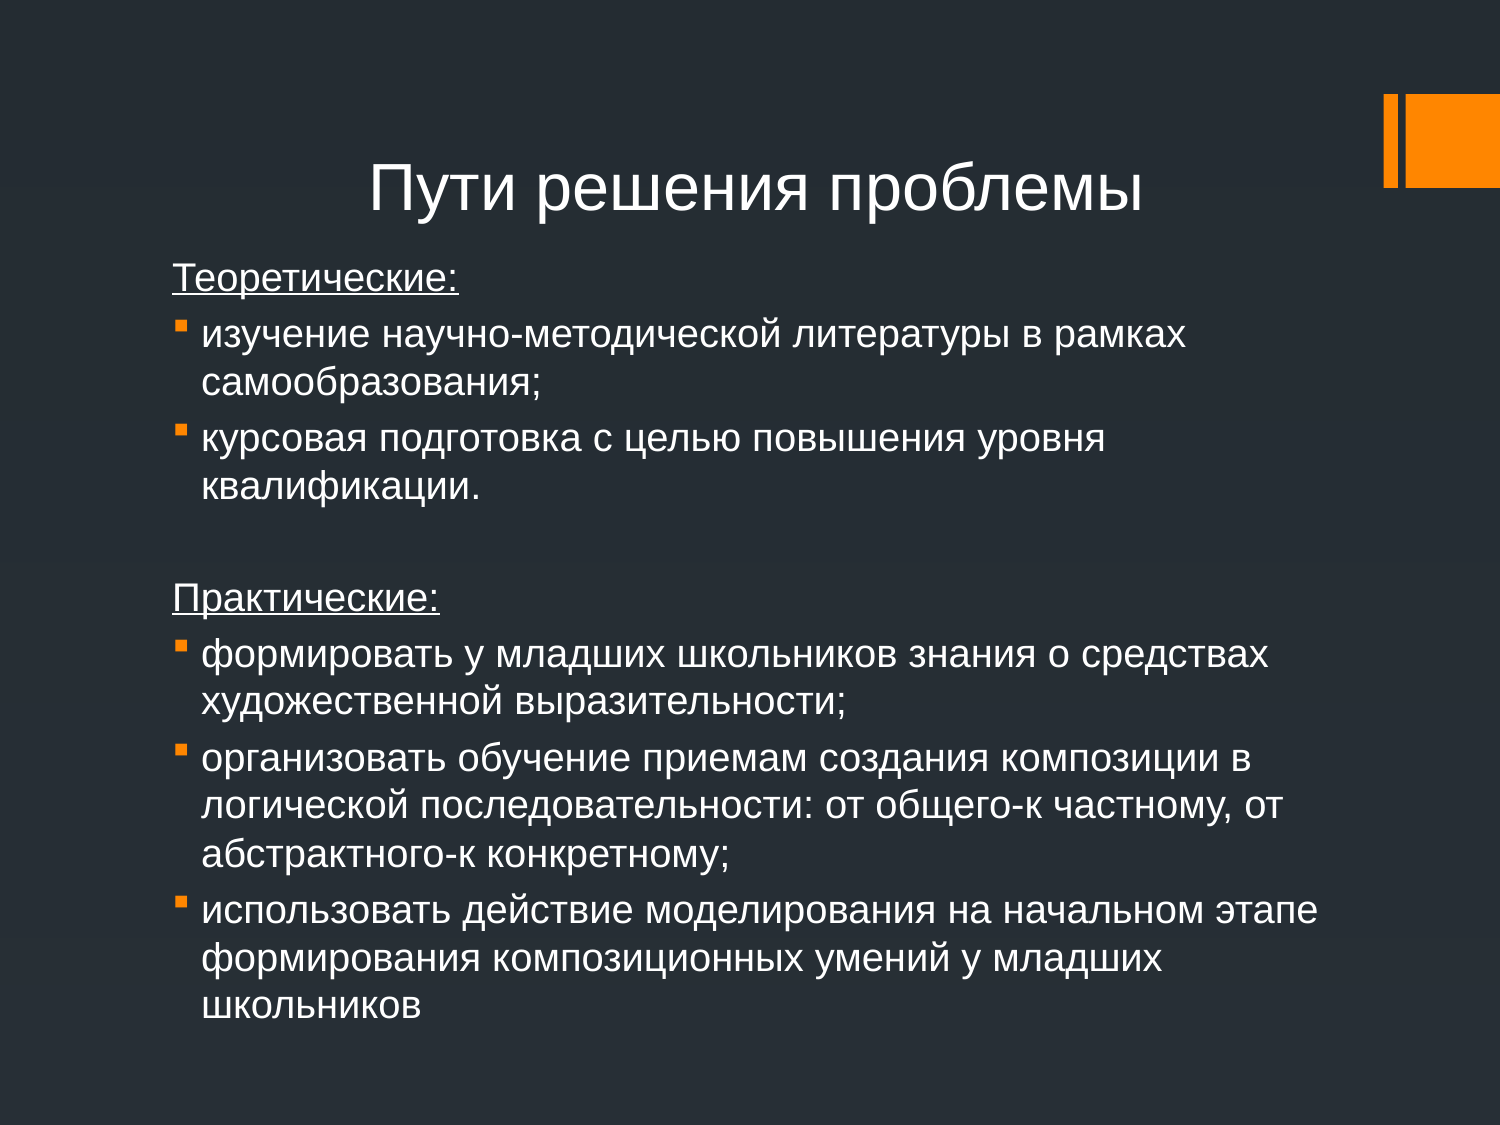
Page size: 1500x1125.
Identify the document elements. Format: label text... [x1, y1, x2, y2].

title Пути решения проблемы [150, 90, 1350, 232]
list Теоретические: изучение научно-методической литературы в рамках самообразования; курсовая подготовка с целью повышения уровня квалификации. Практические: формировать у младших школьников знания о средствах художественной выразительности; организовать обучение приемам создания композиции в логической последовательности: от общего-к частному, от абстрактного-к конкретному; использовать действие моделирования на начальном этапе формирования композиционных умений у младших школьников [150, 243, 1350, 1035]
